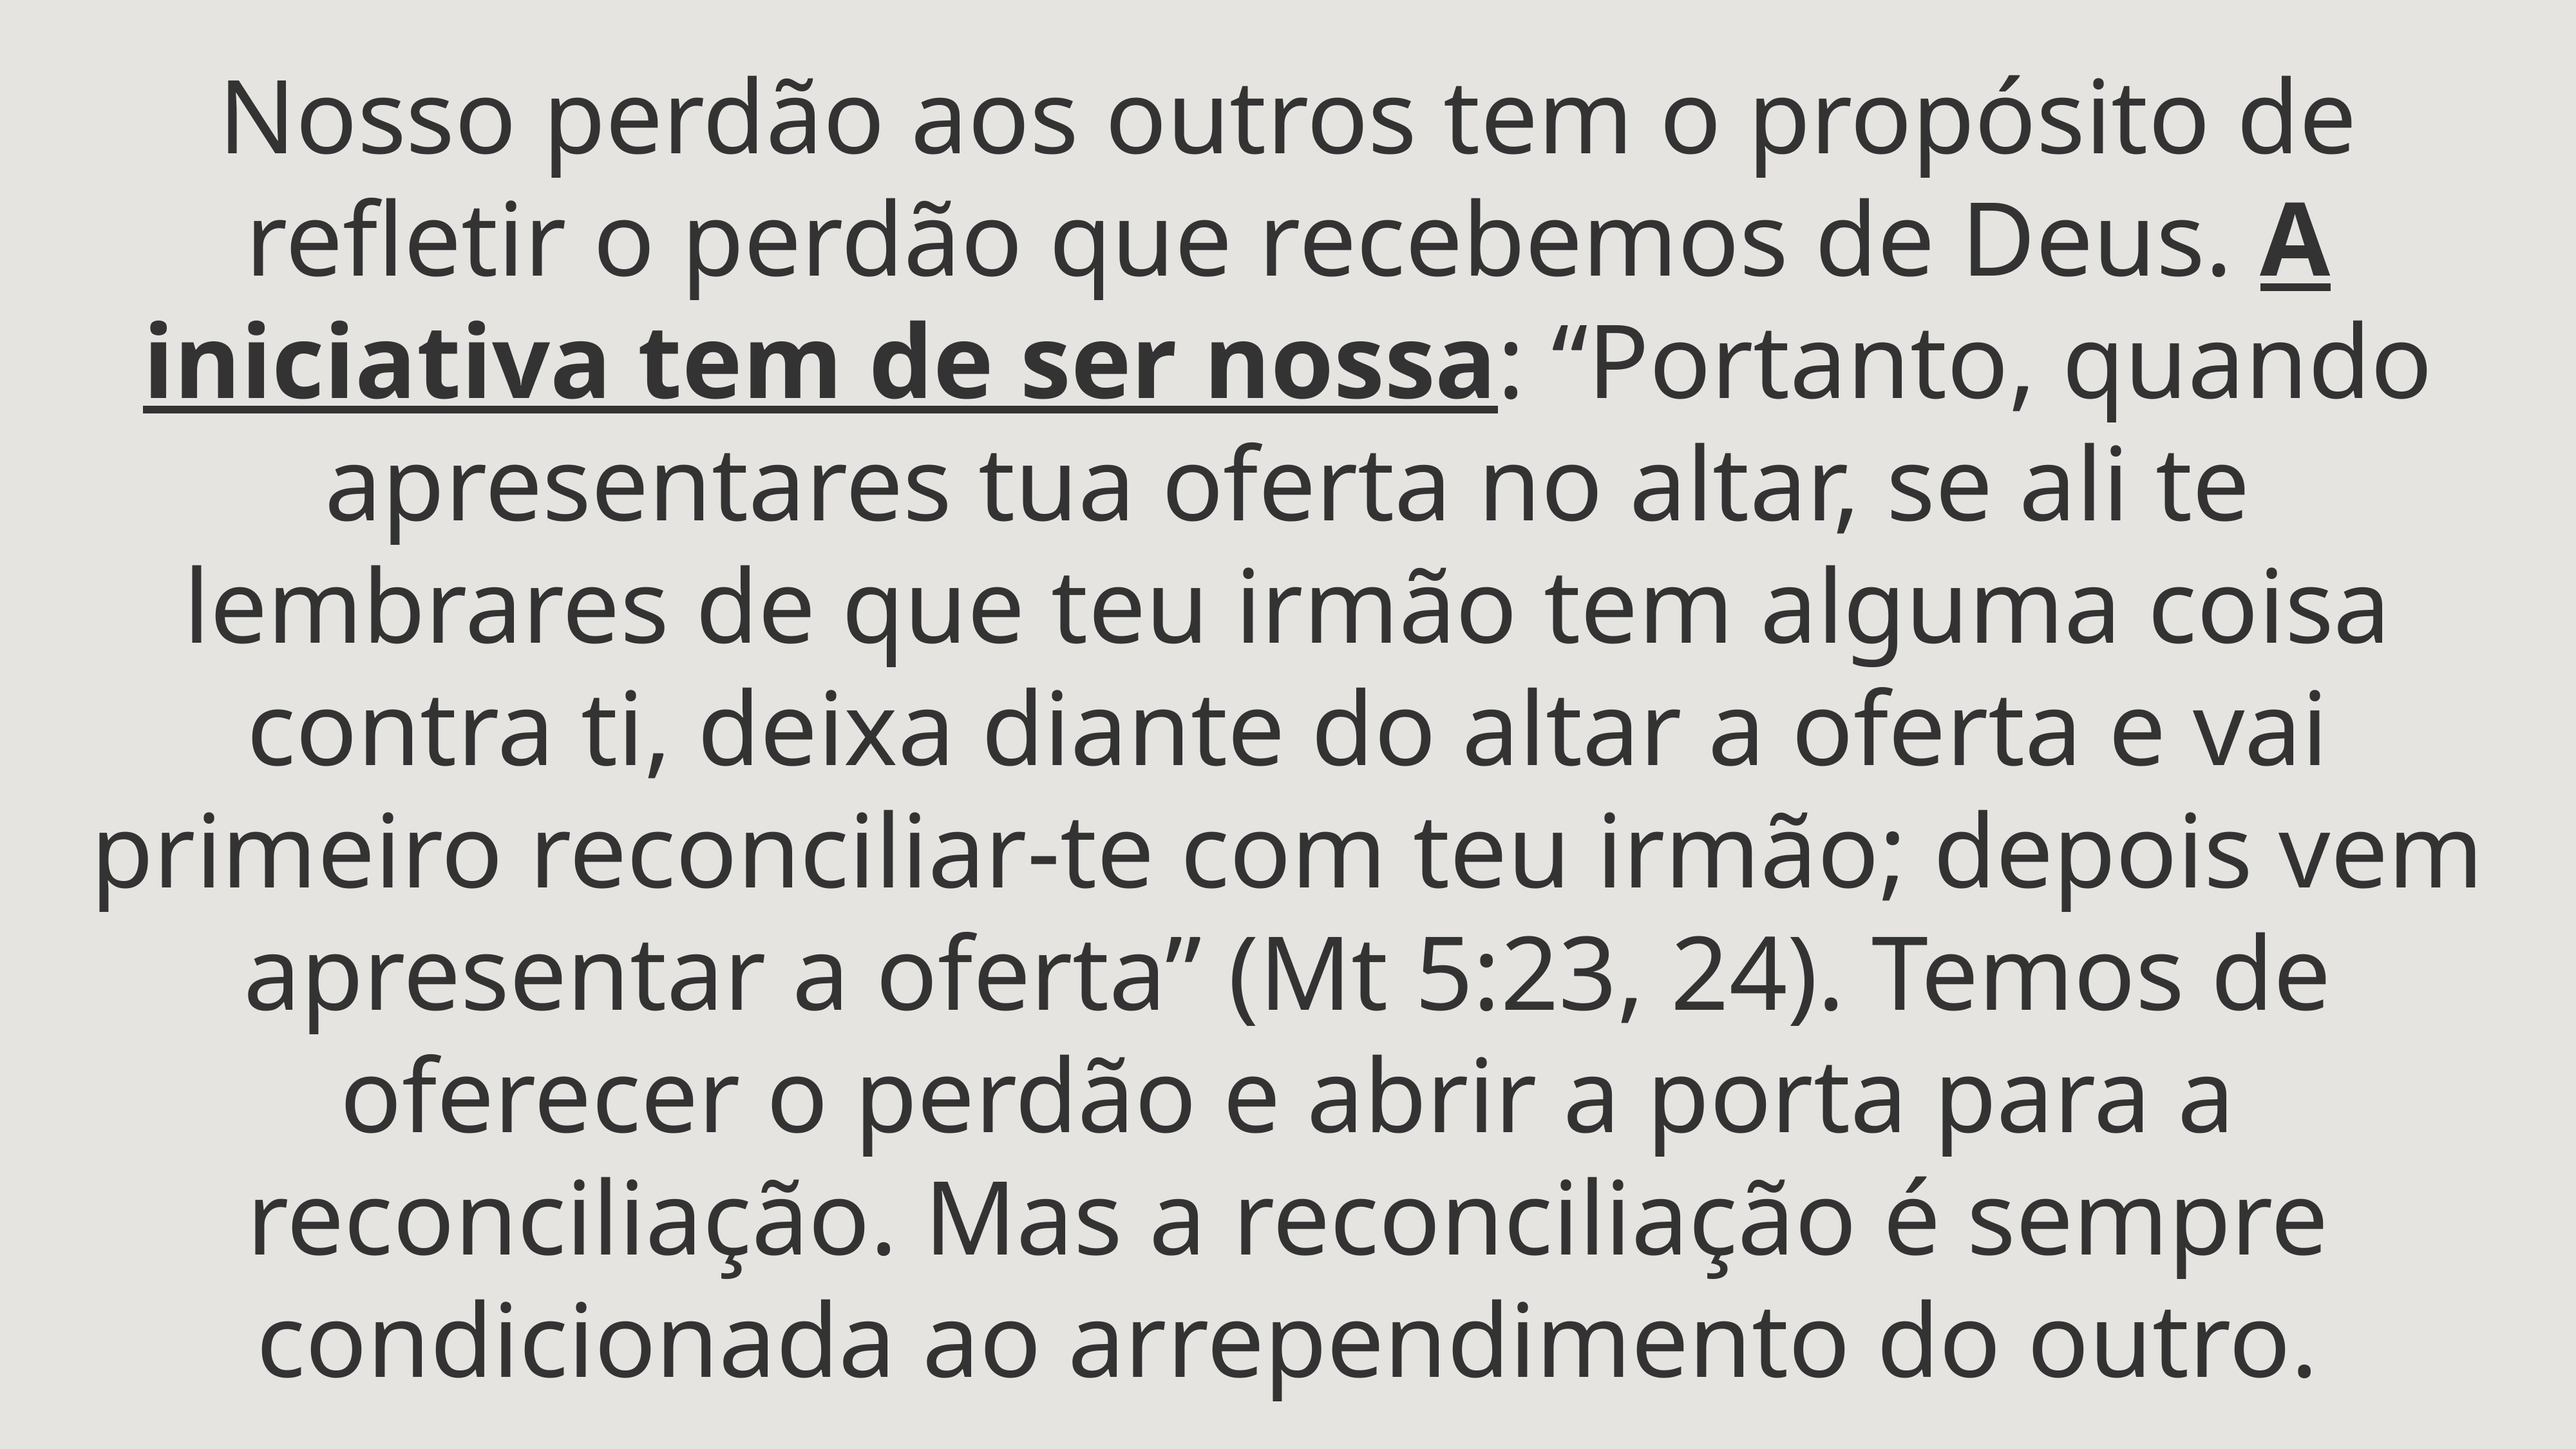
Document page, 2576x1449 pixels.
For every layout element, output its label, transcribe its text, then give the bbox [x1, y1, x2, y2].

text_box Nosso perdão aos outros tem o propósito de refletir o perdão que recebemos de Deus. A iniciativa tem de ser nossa: “Portanto, quando apresentares tua oferta no altar, se ali te lembrares de que teu irmão tem alguma coisa contra ti, deixa diante do altar a oferta e vai primeiro reconciliar-te com teu irmão; depois vem apresentar a oferta” (Mt 5:23, 24). Temos de oferecer o perdão e abrir a porta para a reconciliação. Mas a reconciliação é sempre condicionada ao arrependimento do outro. [79, 44, 2497, 1405]
